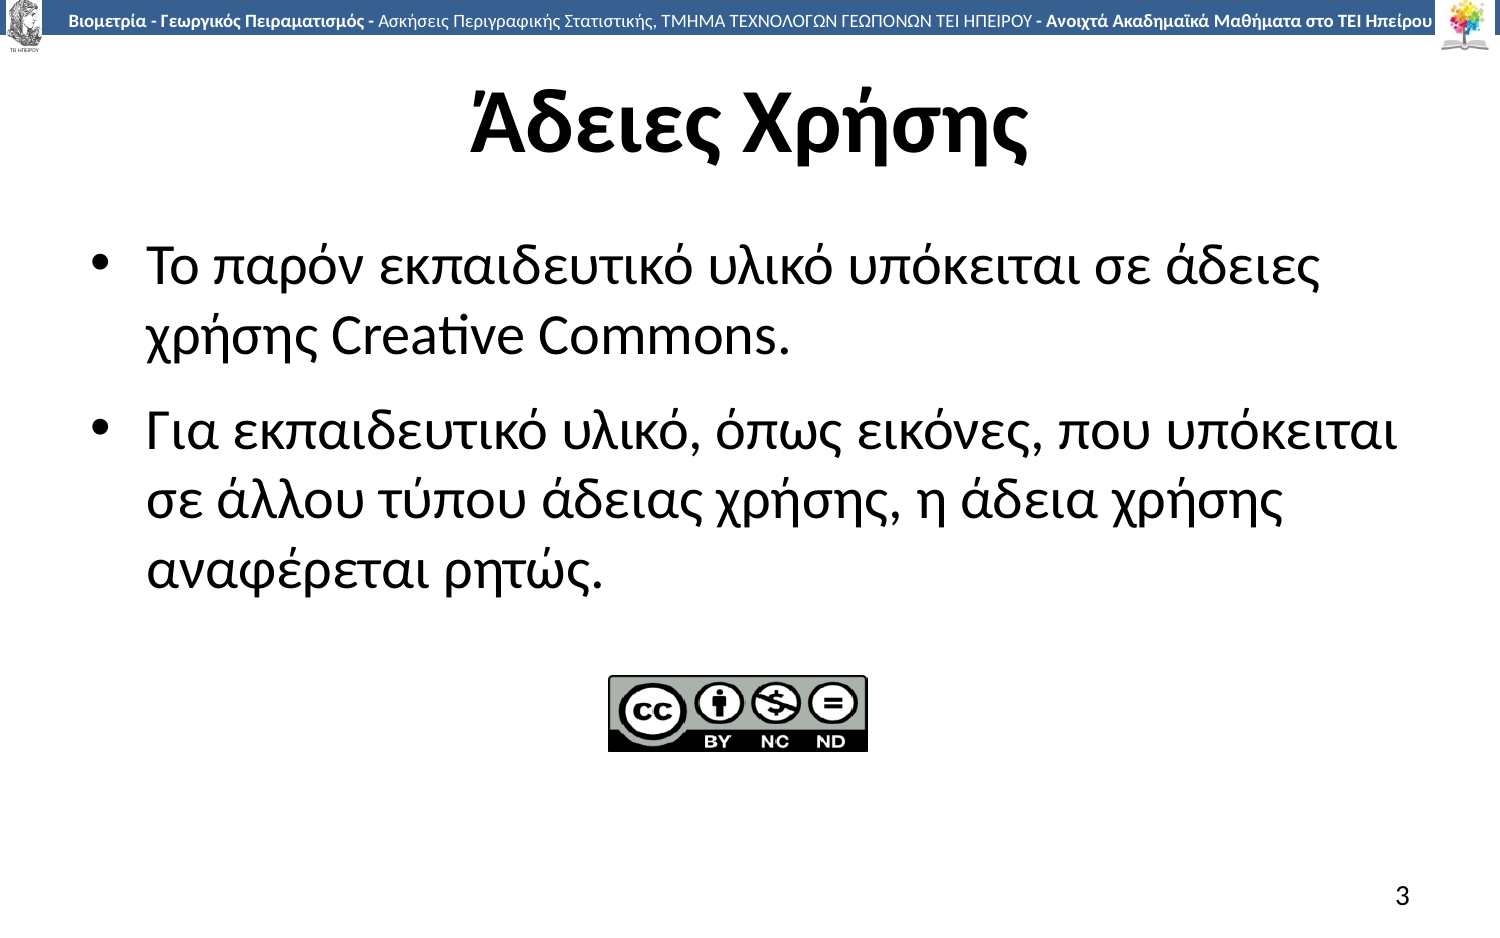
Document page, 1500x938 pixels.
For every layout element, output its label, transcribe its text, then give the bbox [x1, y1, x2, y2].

title Άδειες Χρήσης [75, 37, 1425, 194]
picture [1435, 0, 1495, 52]
picture [607, 675, 868, 752]
slide_number 3 [1074, 868, 1425, 919]
list Το παρόν εκπαιδευτικό υλικό υπόκειται σε άδειες χρήσης Creative Commons. Για εκπαιδευτικό υλικό, όπως εικόνες, που υπόκειται σε άλλου τύπου άδειας χρήσης, η άδεια χρήσης αναφέρεται ρητώς. [75, 218, 1425, 838]
picture [6, 0, 42, 54]
